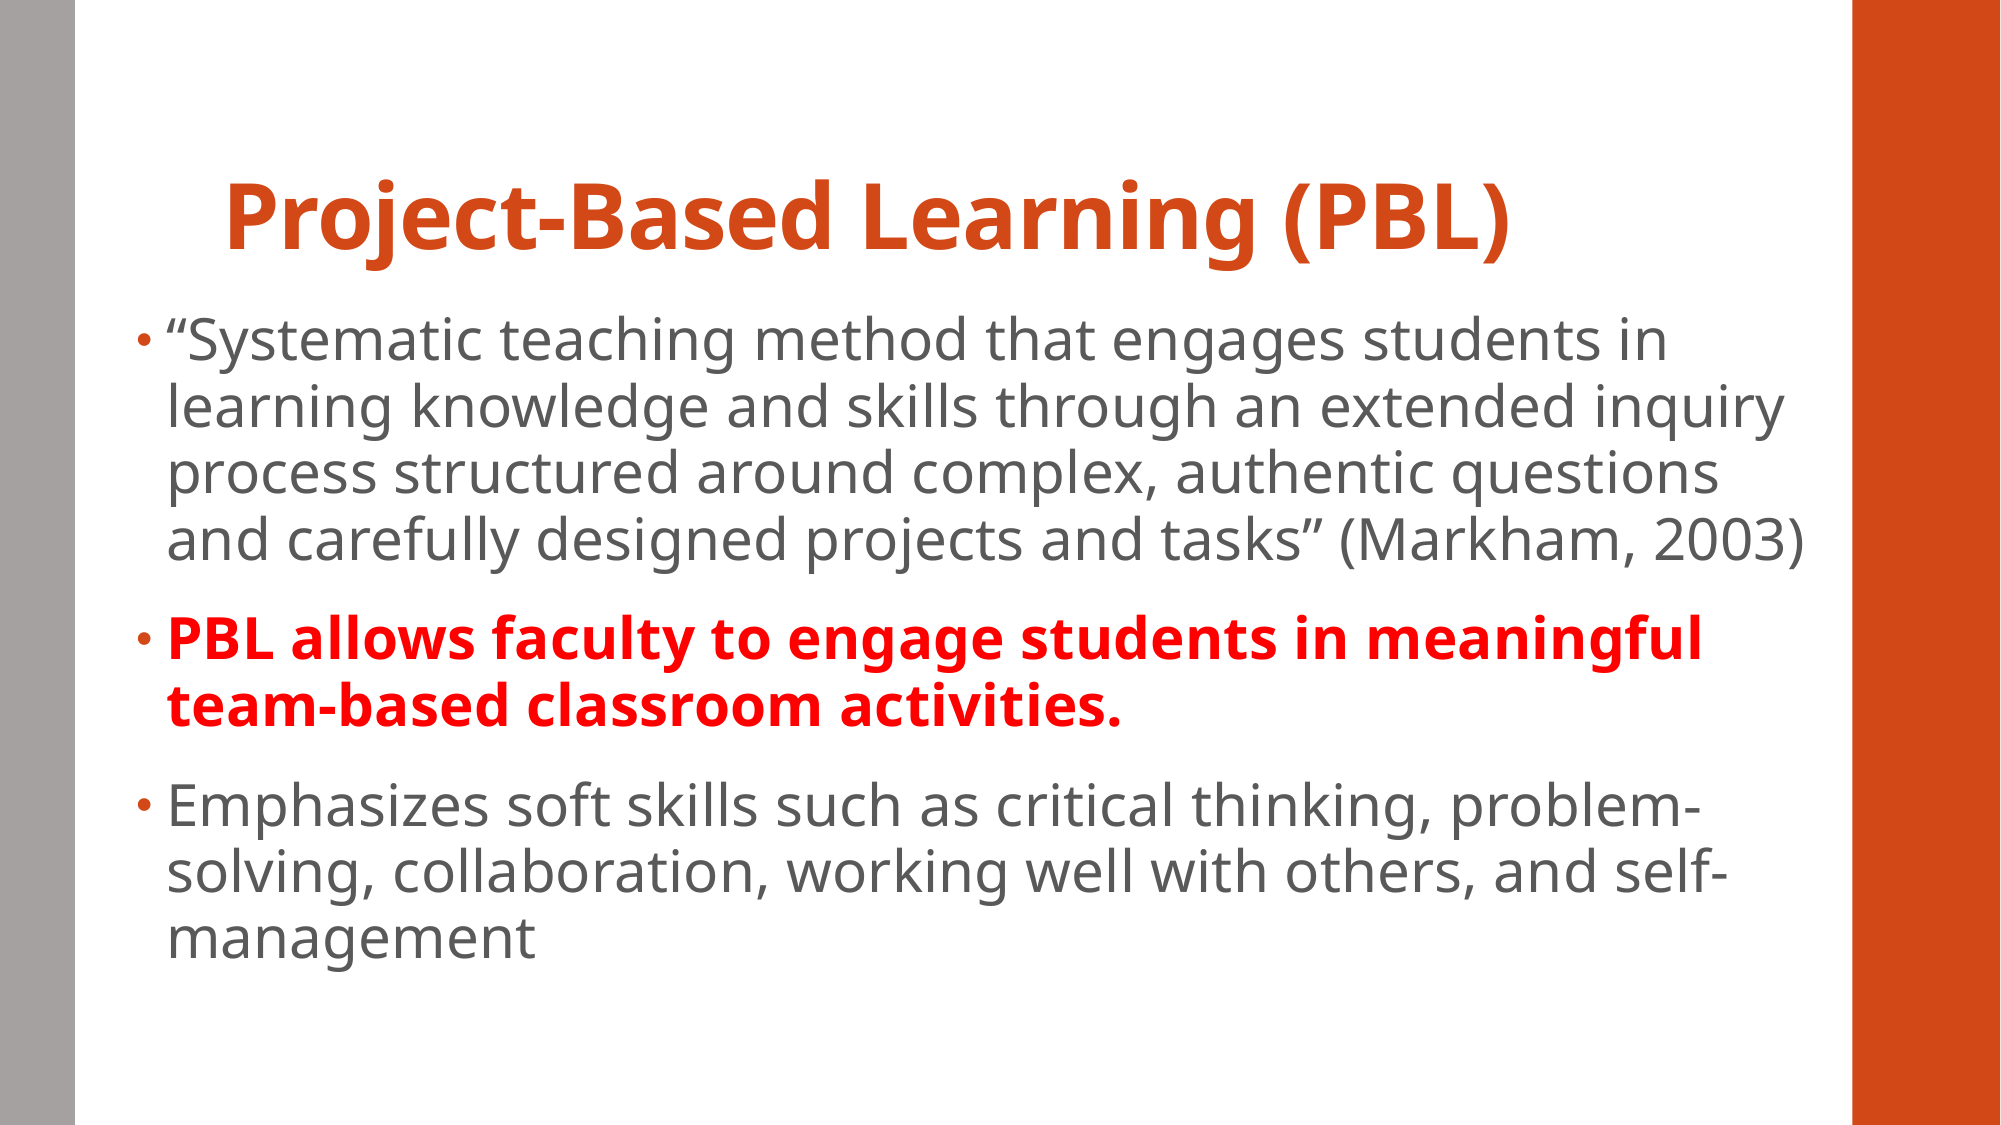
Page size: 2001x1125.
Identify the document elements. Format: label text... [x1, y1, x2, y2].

list “Systematic teaching method that engages students in learning knowledge and skills through an extended inquiry process structured around complex, authentic questions and carefully designed projects and tasks” (Markham, 2003) PBL allows faculty to engage students in meaningful team-based classroom activities. Emphasizes soft skills such as critical thinking, problem-solving, collaboration, working well with others, and self-management [121, 299, 1832, 984]
title Project-Based Learning (PBL) [206, 48, 1797, 278]
